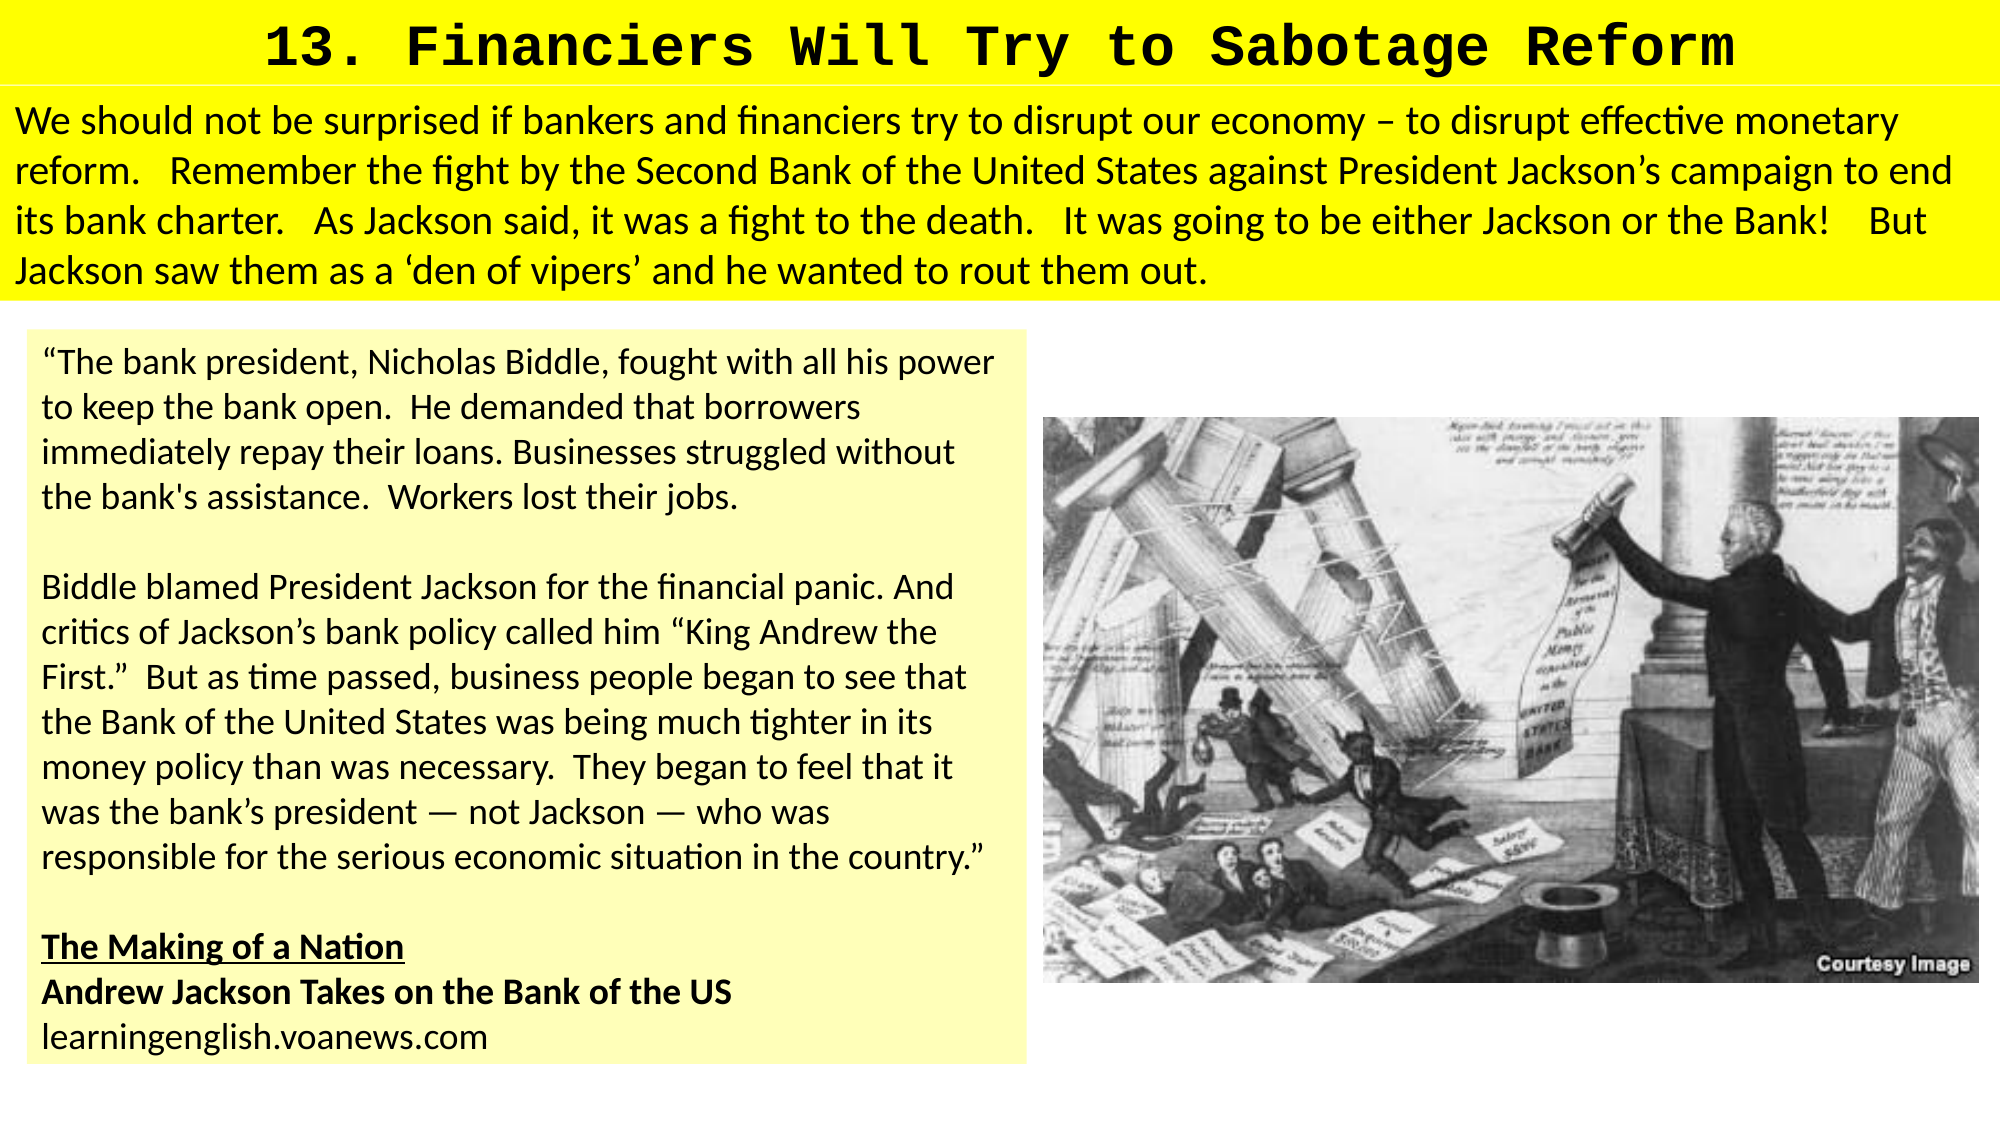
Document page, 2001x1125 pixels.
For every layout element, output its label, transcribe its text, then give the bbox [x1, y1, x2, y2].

text_box Financiers Will Try to Sabotage Reform [0, 0, 2000, 85]
text_box We should not be surprised if bankers and financiers try to disrupt our economy – to disrupt effective monetary reform. Remember the fight by the Second Bank of the United States against President Jackson’s campaign to end its bank charter. As Jackson said, it was a fight to the death. It was going to be either Jackson or the Bank! But Jackson saw them as a ‘den of vipers’ and he wanted to rout them out. [0, 85, 2000, 301]
picture [1043, 417, 1979, 984]
text_box “The bank president, Nicholas Biddle, fought with all his power to keep the bank open. He demanded that borrowers immediately repay their loans. Businesses struggled without the bank's assistance. Workers lost their jobs. Biddle blamed President Jackson for the financial panic. And critics of Jackson’s bank policy called him “King Andrew the First.” But as time passed, business people began to see that the Bank of the United States was being much tighter in its money policy than was necessary. They began to feel that it was the bank’s president — not Jackson — who was responsible for the serious economic situation in the country.” The Making of a Nation Andrew Jackson Takes on the Bank of the US learningenglish.voanews.com [26, 329, 1027, 1064]
